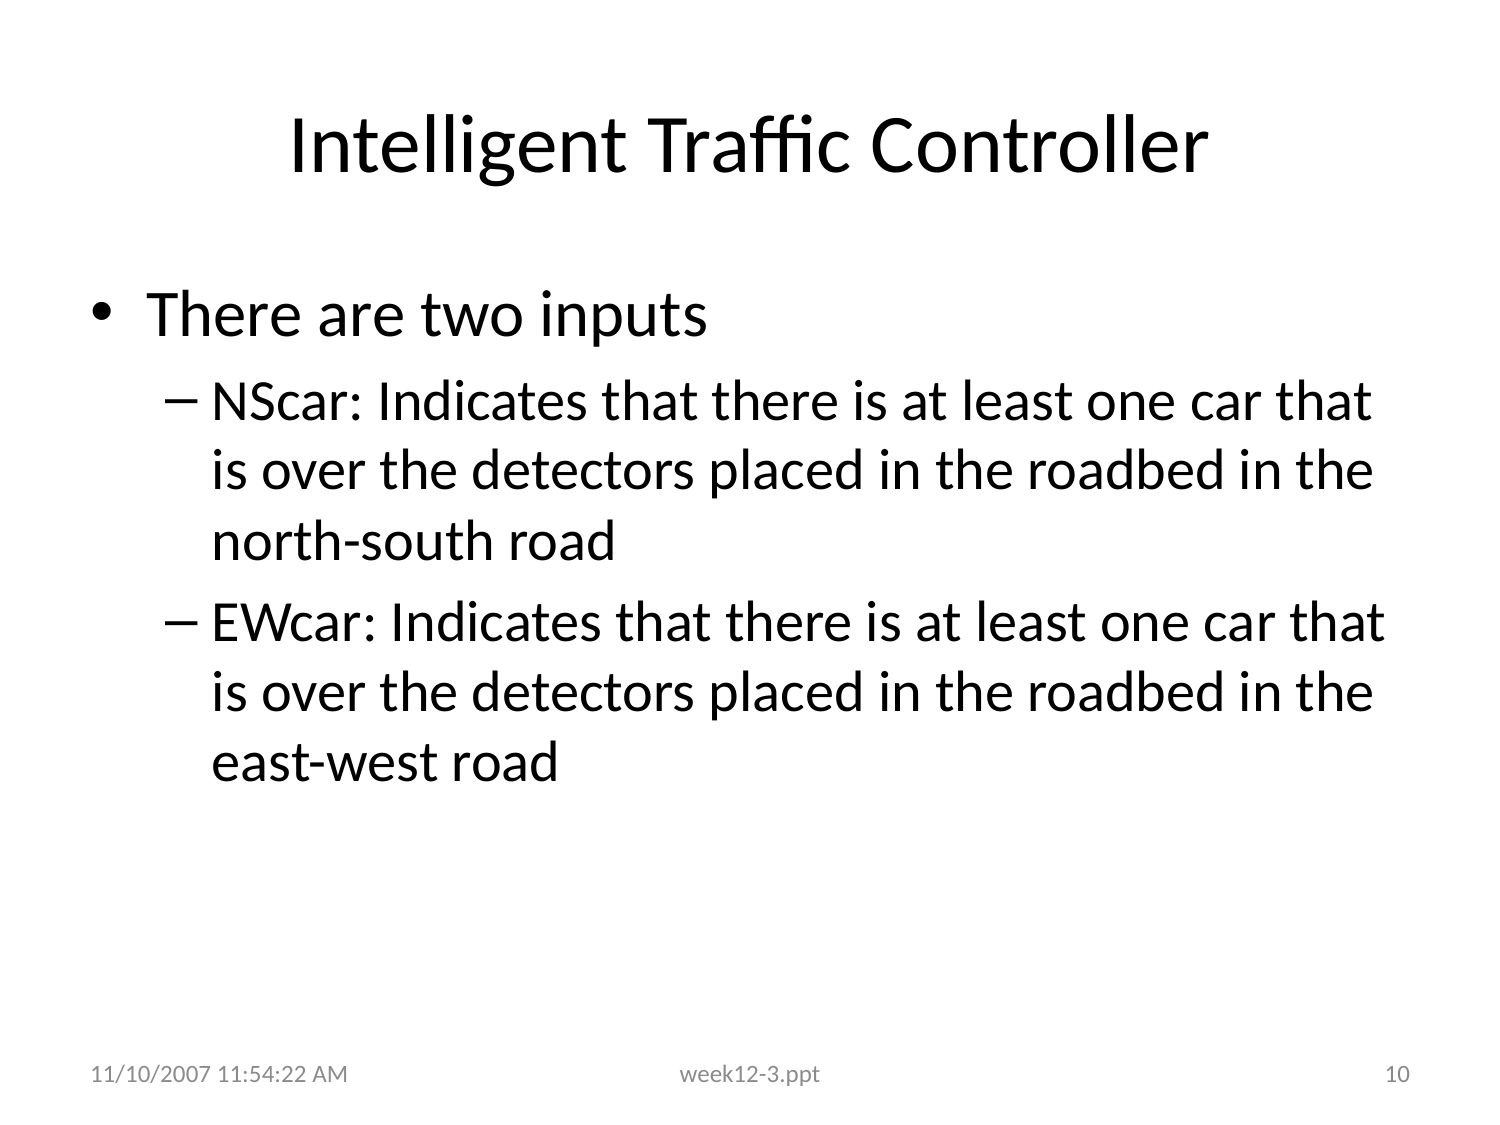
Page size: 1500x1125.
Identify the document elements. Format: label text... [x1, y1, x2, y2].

list There are two inputs NScar: Indicates that there is at least one car that is over the detectors placed in the roadbed in the north-south road EWcar: Indicates that there is at least one car that is over the detectors placed in the roadbed in the east-west road [75, 262, 1425, 1005]
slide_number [75, 1042, 425, 1103]
footer week12-3.ppt [512, 1042, 988, 1103]
slide_number 10 [1074, 1042, 1425, 1103]
title Intelligent Traffic Controller [75, 45, 1425, 233]
